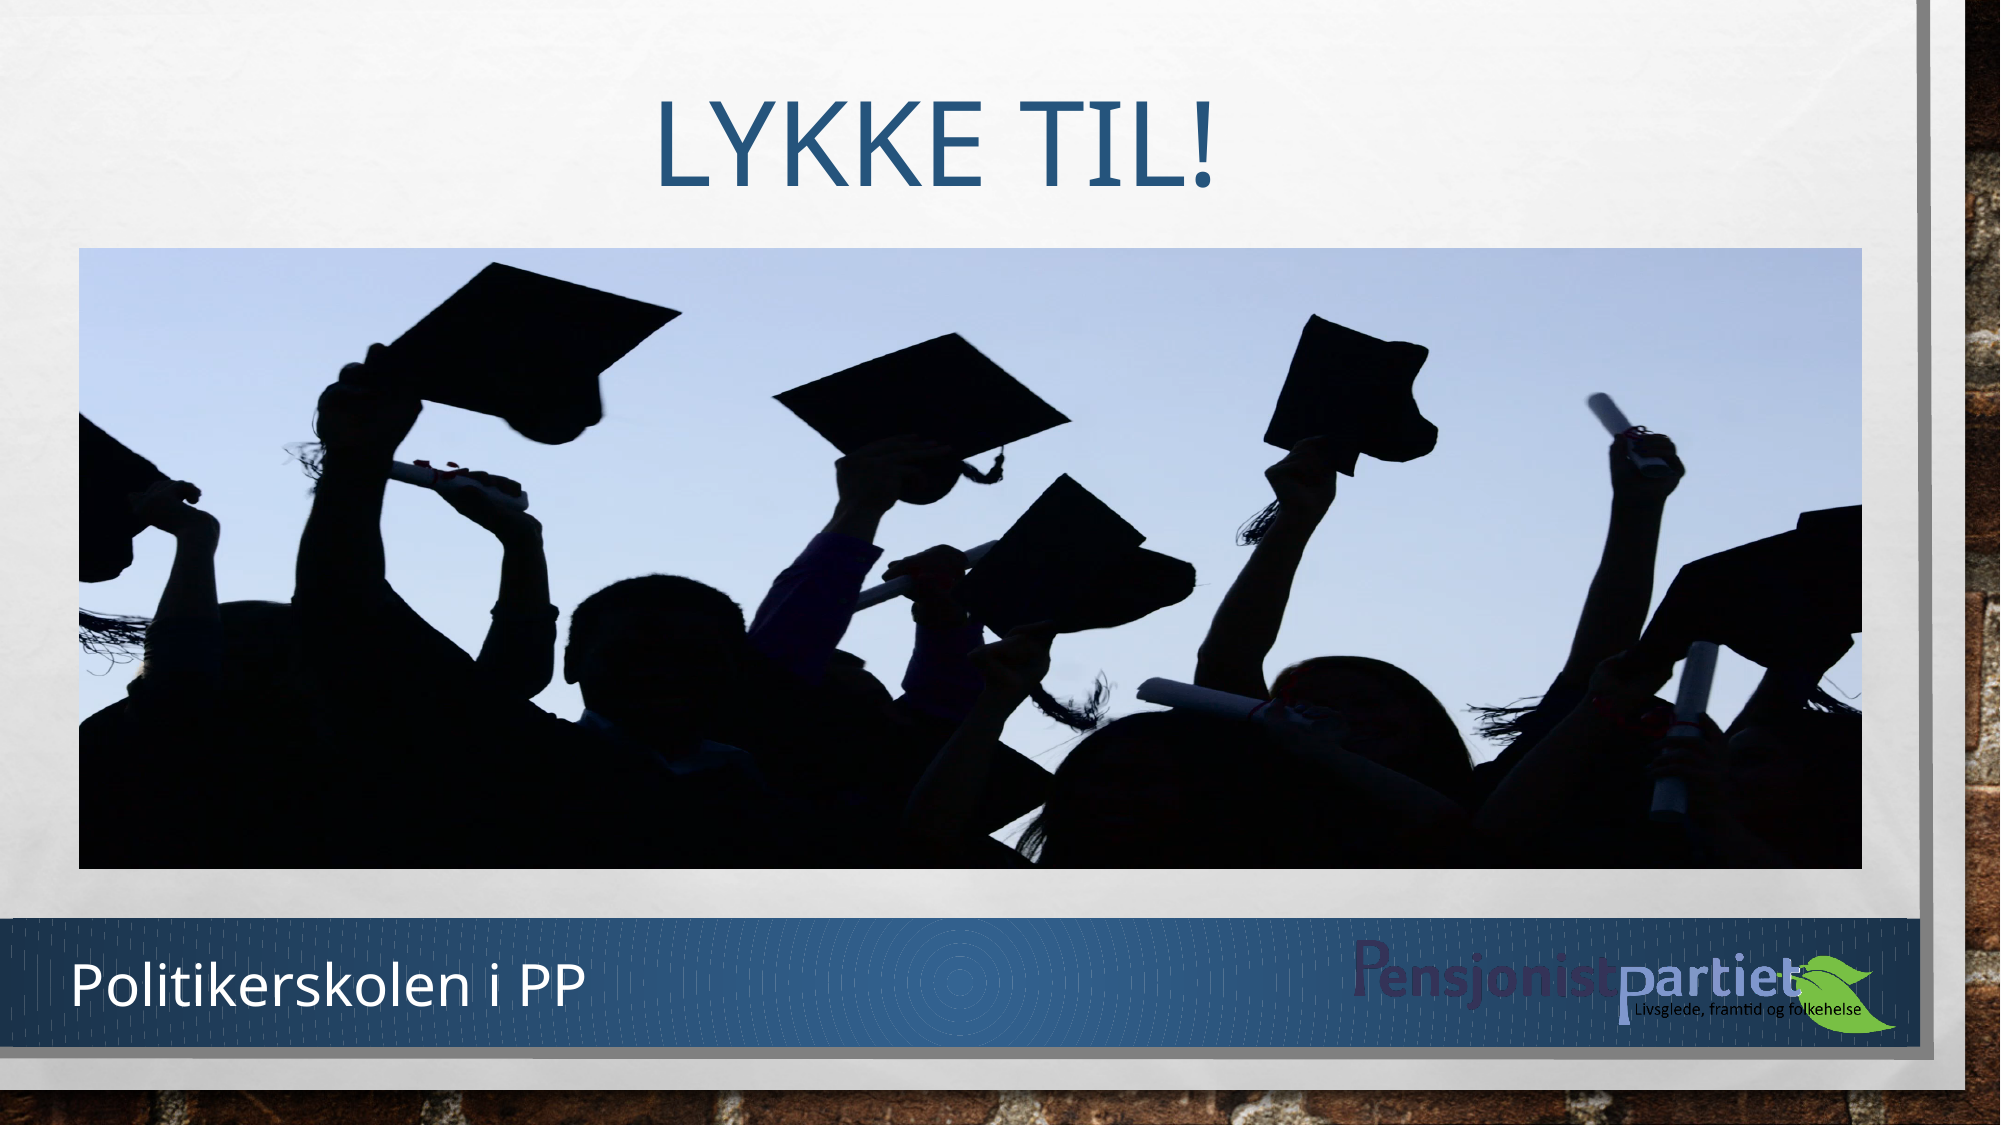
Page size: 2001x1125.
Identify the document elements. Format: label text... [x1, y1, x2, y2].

text_box Politikerskolen i PP [55, 940, 729, 1026]
picture [0, 0, 2000, 1125]
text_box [78, 247, 1863, 870]
picture [1354, 940, 1930, 1047]
title LYKKE TIL! [102, 31, 1768, 220]
